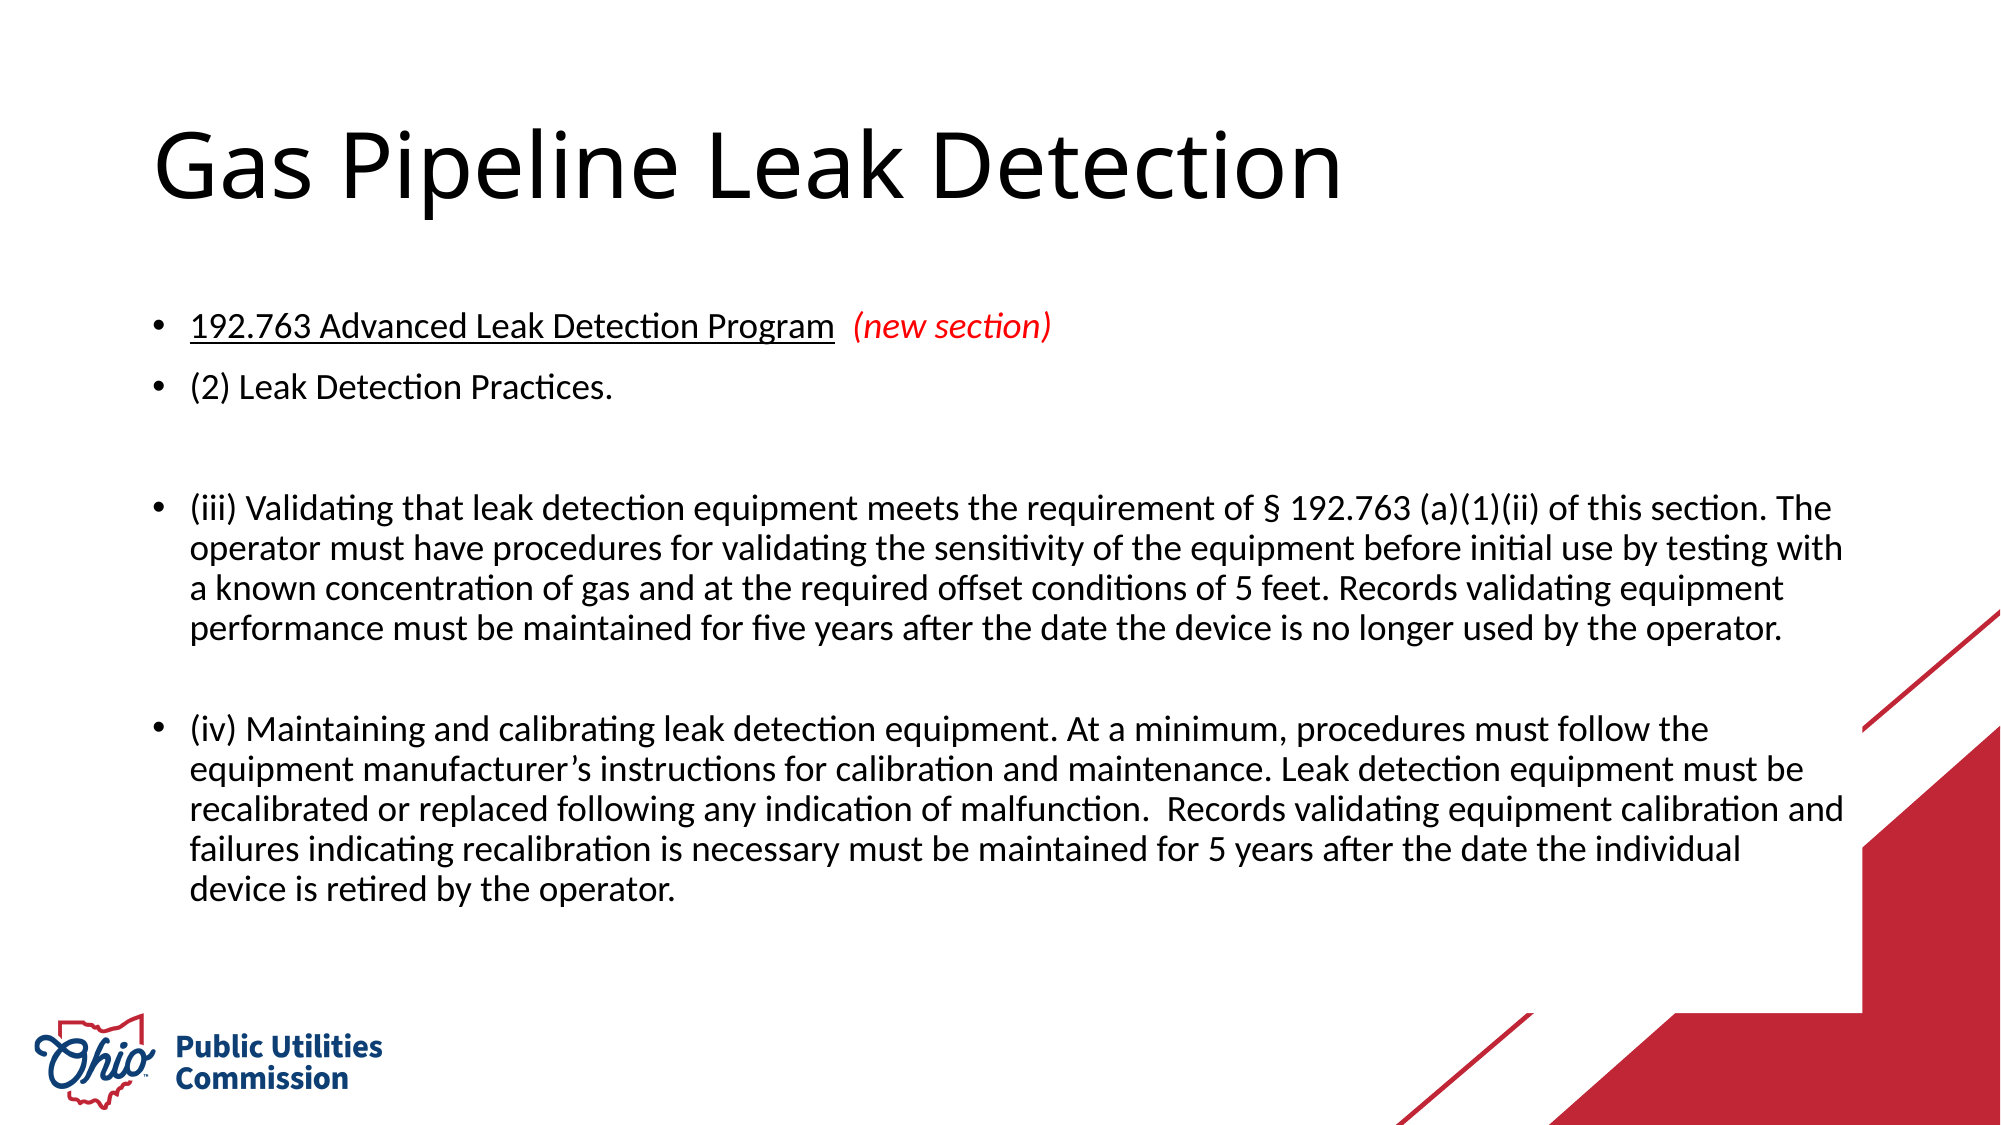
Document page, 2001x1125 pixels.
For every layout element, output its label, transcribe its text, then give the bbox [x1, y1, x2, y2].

title Gas Pipeline Leak Detection [137, 59, 1863, 278]
list 192.763 Advanced Leak Detection Program (new section) (2) Leak Detection Practices. (iii) Validating that leak detection equipment meets the requirement of § 192.763 (a)(1)(ii) of this section. The operator must have procedures for validating the sensitivity of the equipment before initial use by testing with a known concentration of gas and at the required offset conditions of 5 feet. Records validating equipment performance must be maintained for five years after the date the device is no longer used by the operator. (iv) Maintaining and calibrating leak detection equipment. At a minimum, procedures must follow the equipment manufacturer’s instructions for calibration and maintenance. Leak detection equipment must be recalibrated or replaced following any indication of malfunction. Records validating equipment calibration and failures indicating recalibration is necessary must be maintained for 5 years after the date the individual device is retired by the operator. [137, 299, 1863, 1014]
picture [34, 1013, 382, 1110]
